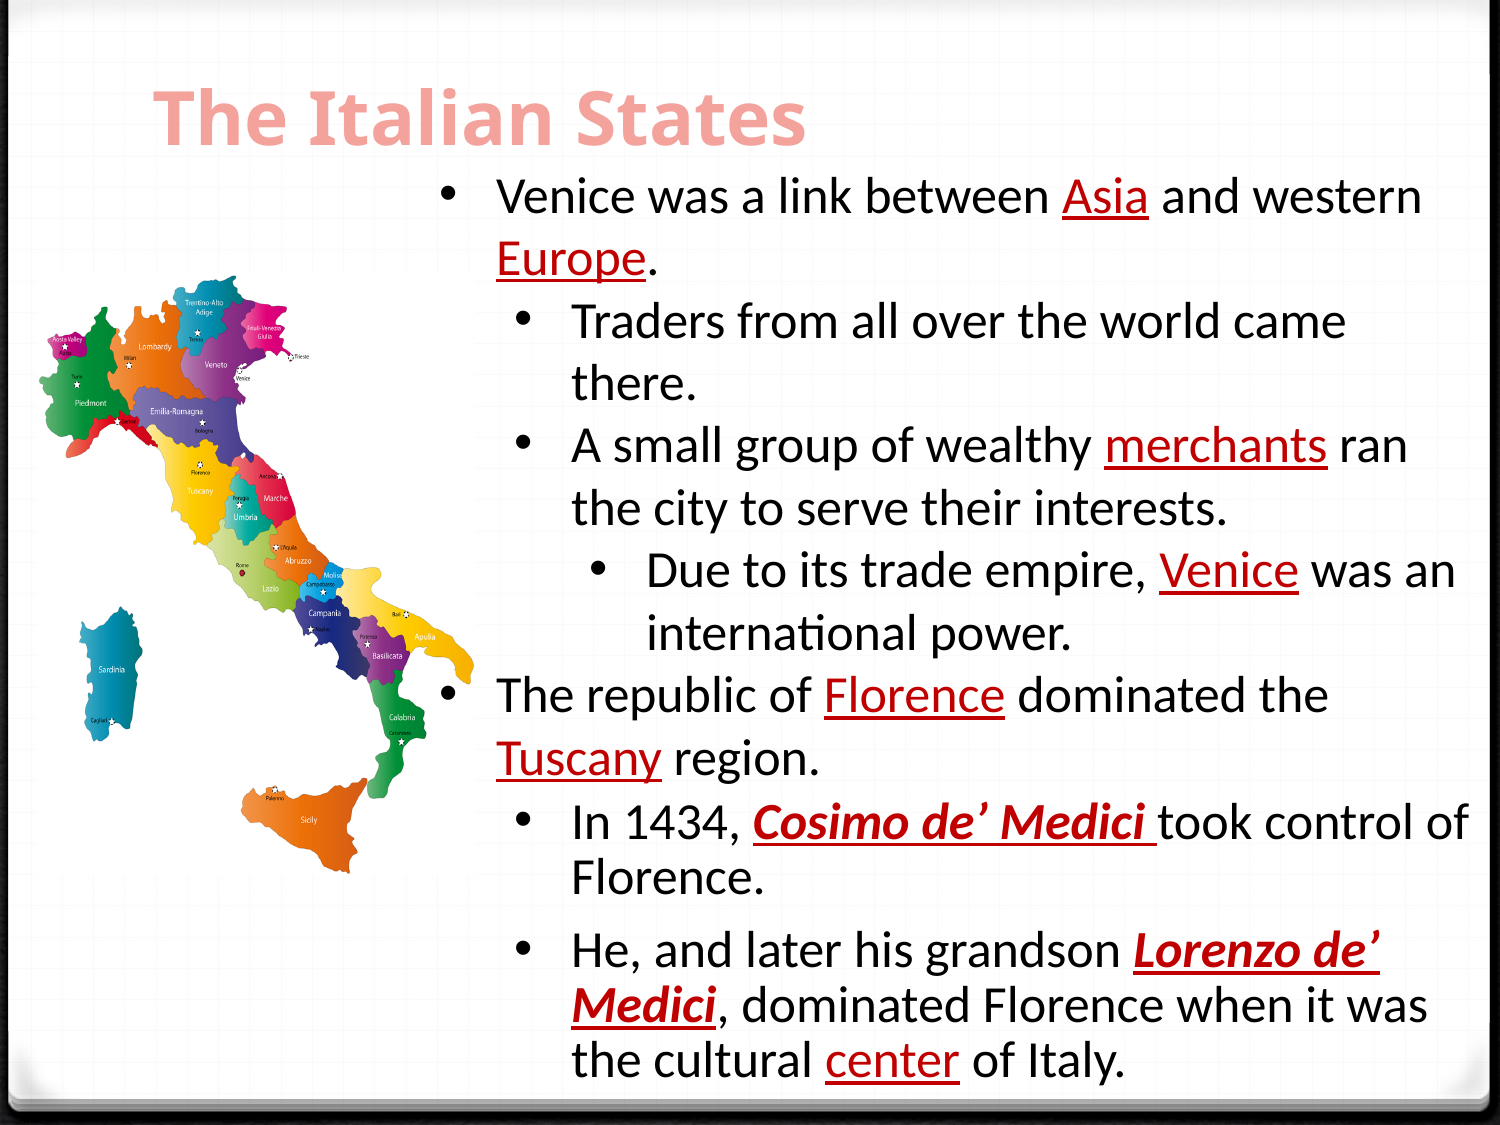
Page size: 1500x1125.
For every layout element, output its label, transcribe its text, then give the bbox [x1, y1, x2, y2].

text_box The Italian States [137, 62, 1255, 168]
picture [0, 0, 1500, 1125]
text_box Venice was a link between Asia and western Europe. Traders from all over the world came there. A small group of wealthy merchants ran the city to serve their interests. Due to its trade empire, Venice was an international power. The republic of Florence dominated the Tuscany region. In 1434, Cosimo de’ Medici took control of Florence. He, and later his grandson Lorenzo de’ Medici, dominated Florence when it was the cultural center of Italy. [425, 153, 1500, 1097]
